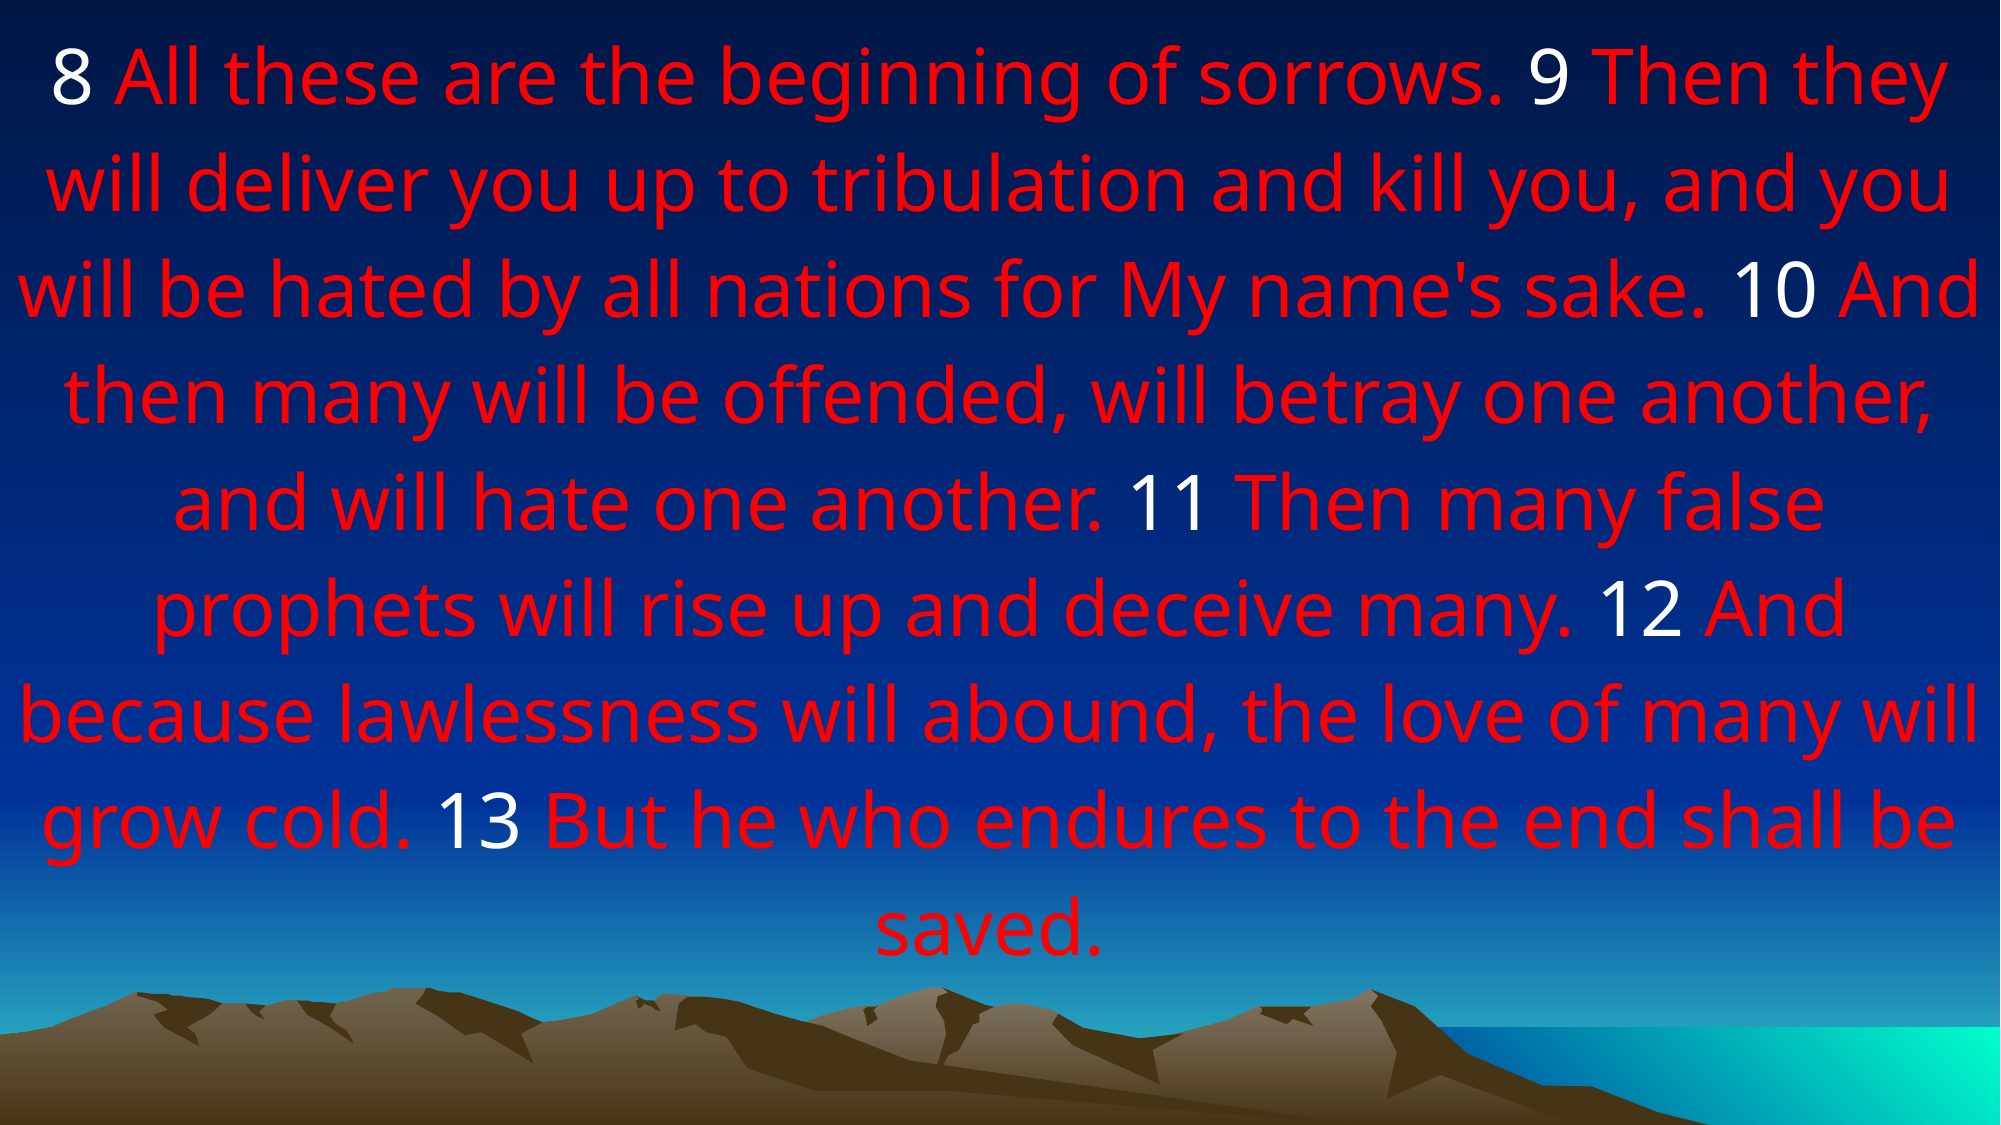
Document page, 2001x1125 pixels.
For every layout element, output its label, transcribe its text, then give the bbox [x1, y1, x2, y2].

text_box 8 All these are the beginning of sorrows. 9 Then they will deliver you up to tribulation and kill you, and you will be hated by all nations for My name's sake. 10 And then many will be offended, will betray one another, and will hate one another. 11 Then many false prophets will rise up and deceive many. 12 And because lawlessness will abound, the love of many will grow cold. 13 But he who endures to the end shall be saved. [0, 6, 2000, 1125]
